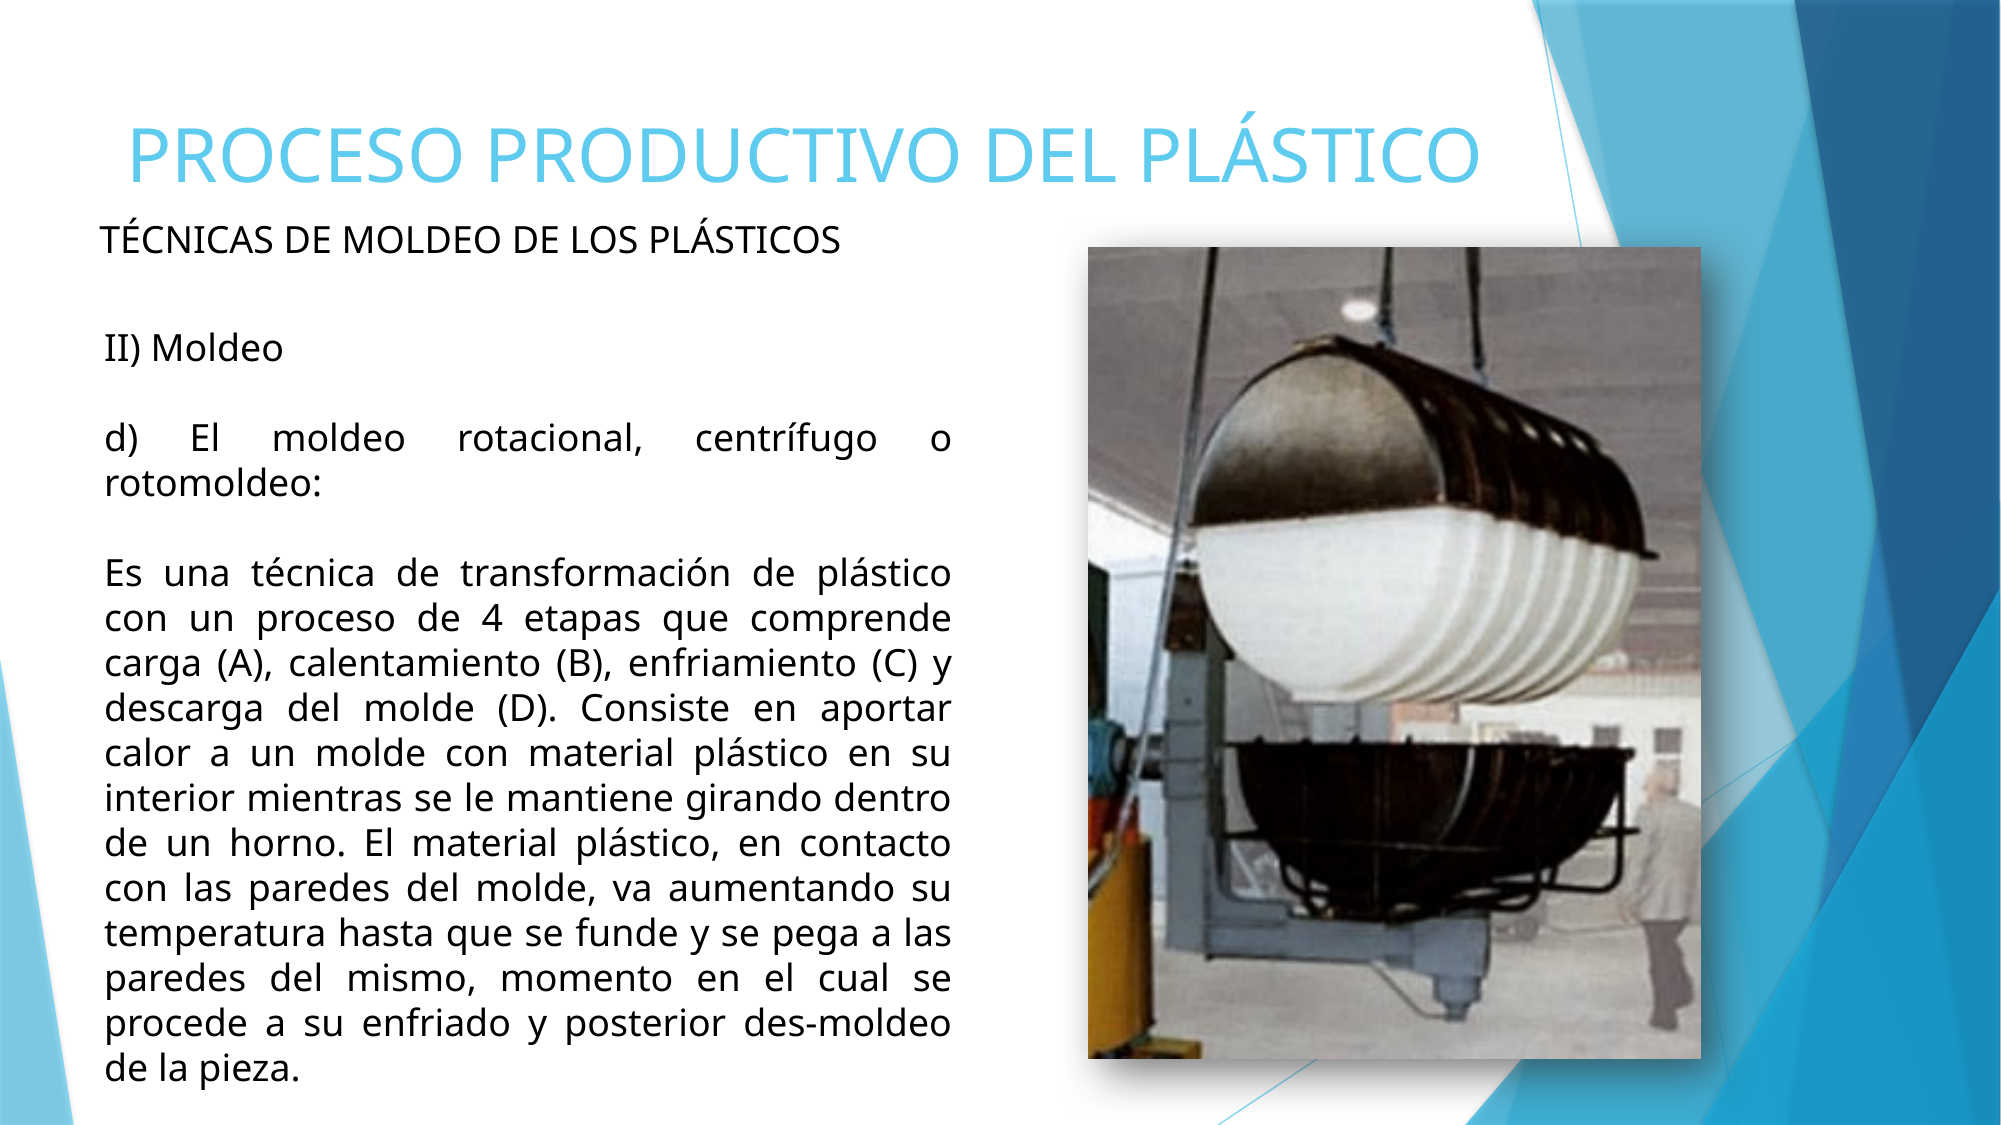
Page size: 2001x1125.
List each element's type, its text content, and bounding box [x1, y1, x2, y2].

text_box TÉCNICAS DE MOLDEO DE LOS PLÁSTICOS [84, 208, 857, 268]
text_box II) Moldeo d) El moldeo rotacional, centrífugo o rotomoldeo: Es una técnica de transformación de plástico con un proceso de 4 etapas que comprende carga (A), calentamiento (B), enfriamiento (C) y descarga del molde (D). Consiste en aportar calor a un molde con material plástico en su interior mientras se le mantiene girando dentro de un horno. El material plástico, en contacto con las paredes del molde, va aumentando su temperatura hasta que se funde y se pega a las paredes del mismo, momento en el cual se procede a su enfriado y posterior des-moldeo de la pieza. [89, 316, 968, 1097]
title PROCESO PRODUCTIVO DEL PLÁSTICO [111, 99, 1522, 317]
picture [1087, 246, 1702, 1060]
